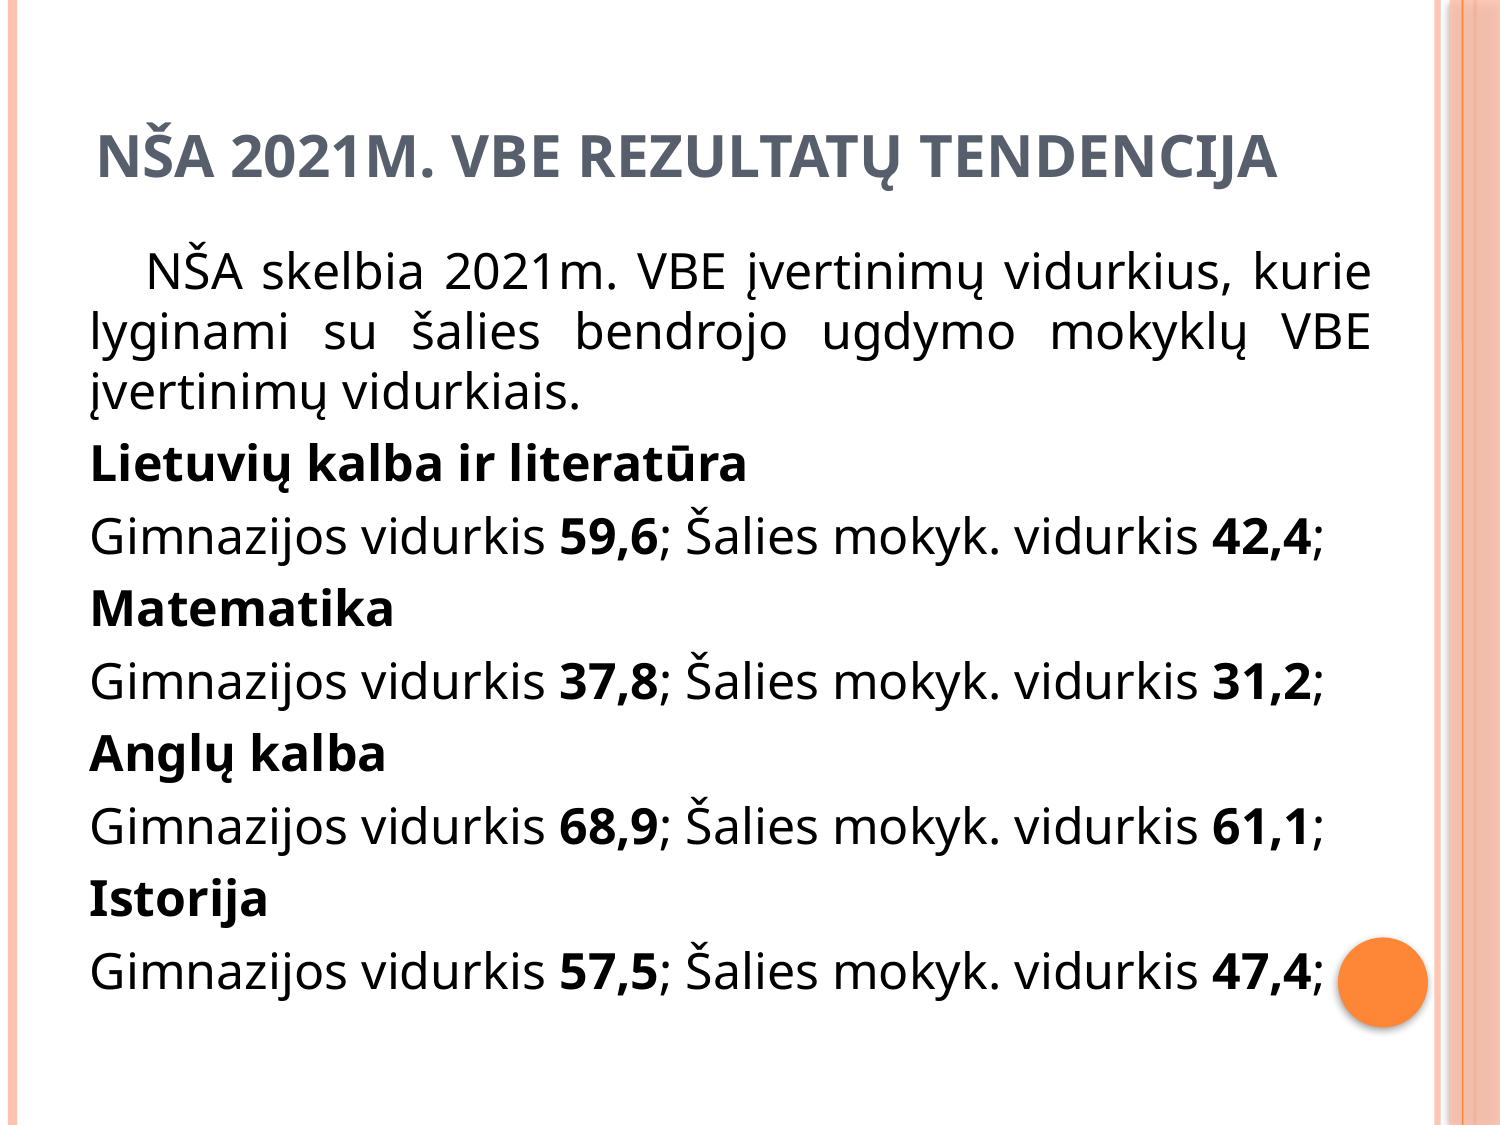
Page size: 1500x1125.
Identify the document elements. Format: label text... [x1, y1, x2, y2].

list NŠA skelbia 2021m. VBE įvertinimų vidurkius, kurie lyginami su šalies bendrojo ugdymo mokyklų VBE įvertinimų vidurkiais. Lietuvių kalba ir literatūra Gimnazijos vidurkis 59,6; Šalies mokyk. vidurkis 42,4; Matematika Gimnazijos vidurkis 37,8; Šalies mokyk. vidurkis 31,2; Anglų kalba Gimnazijos vidurkis 68,9; Šalies mokyk. vidurkis 61,1; Istorija Gimnazijos vidurkis 57,5; Šalies mokyk. vidurkis 47,4; [75, 231, 1388, 1062]
title NŠA 2021m. VBE rezultatų tendencija [75, 45, 1300, 197]
